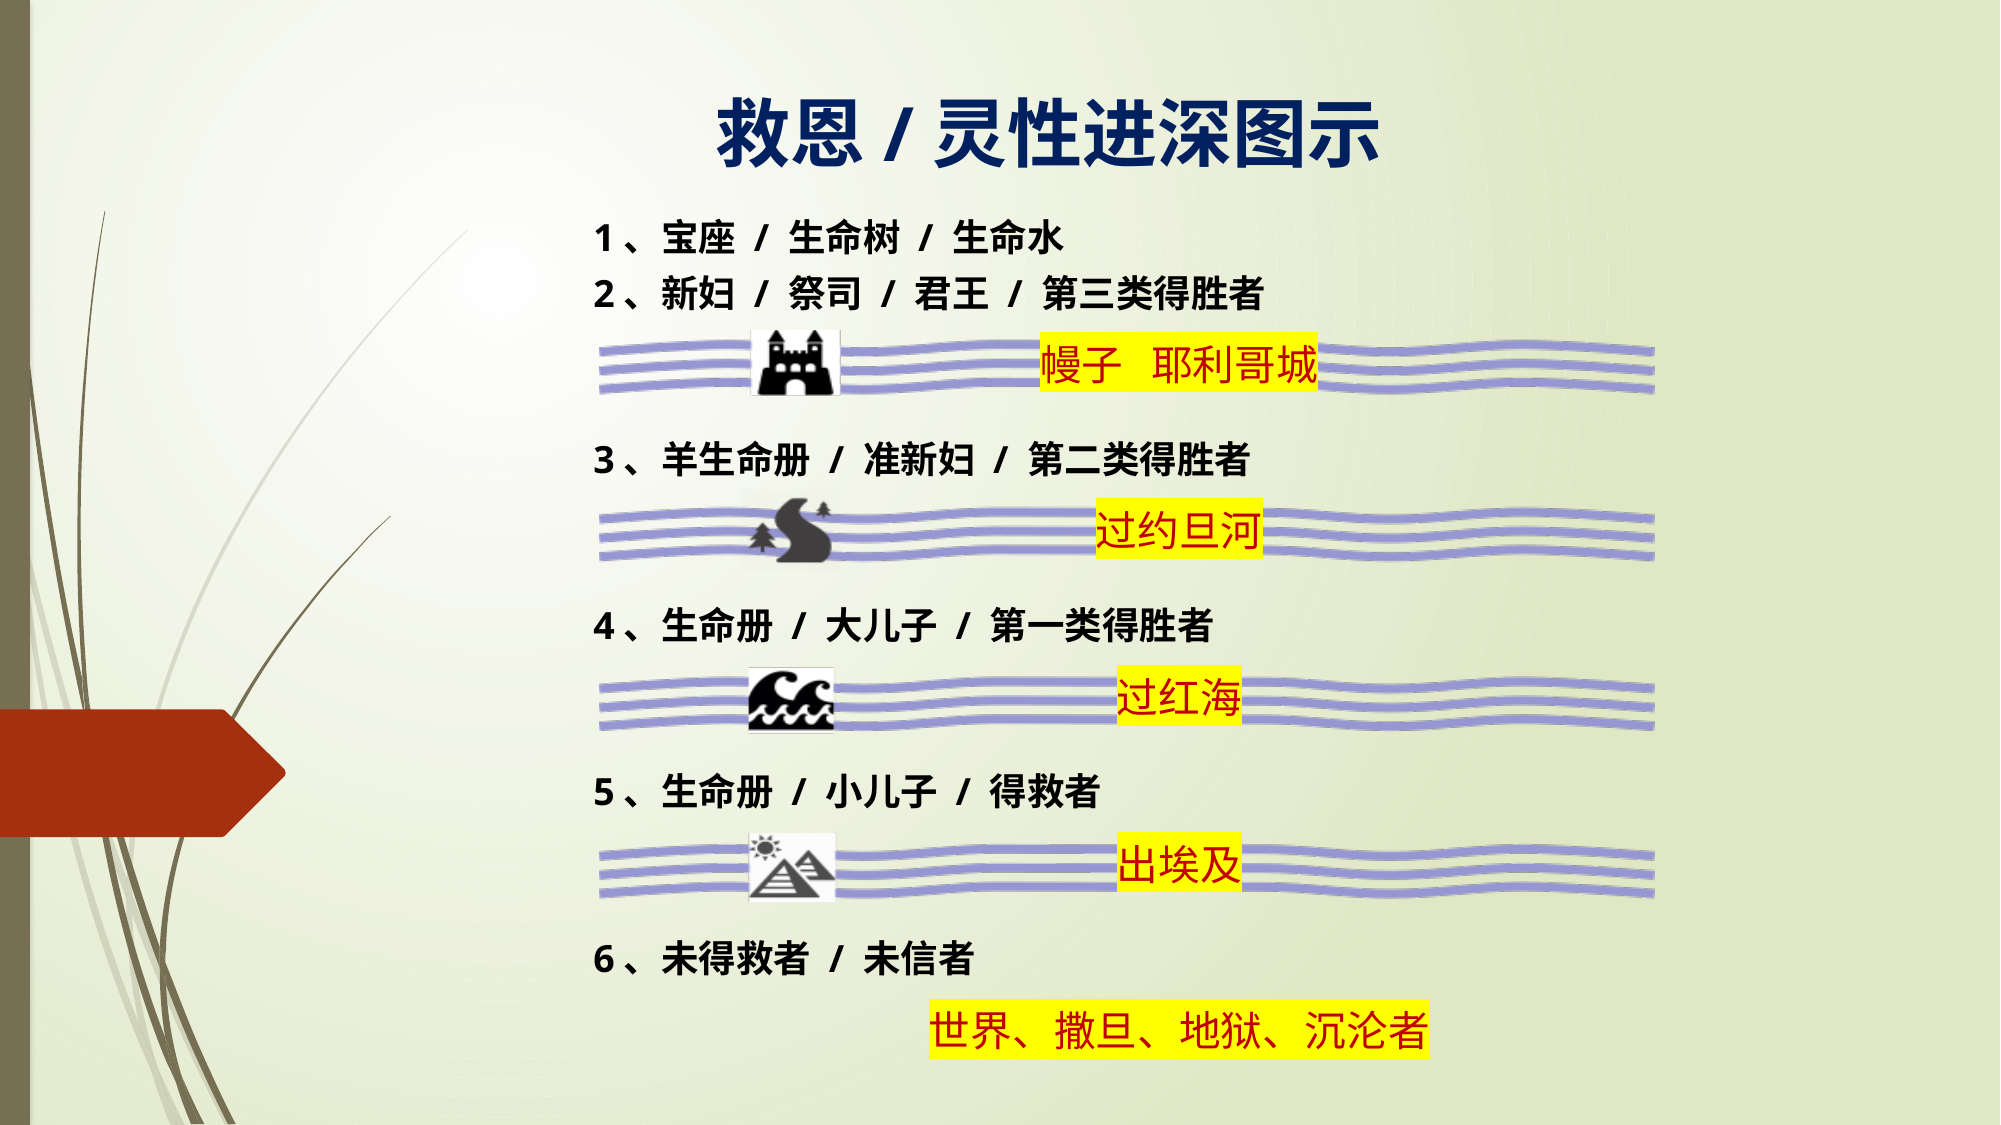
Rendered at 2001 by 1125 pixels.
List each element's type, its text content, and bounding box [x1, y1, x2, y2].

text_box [578, 206, 1720, 1070]
text_box 救恩/灵性进深图示 [378, 79, 1720, 185]
